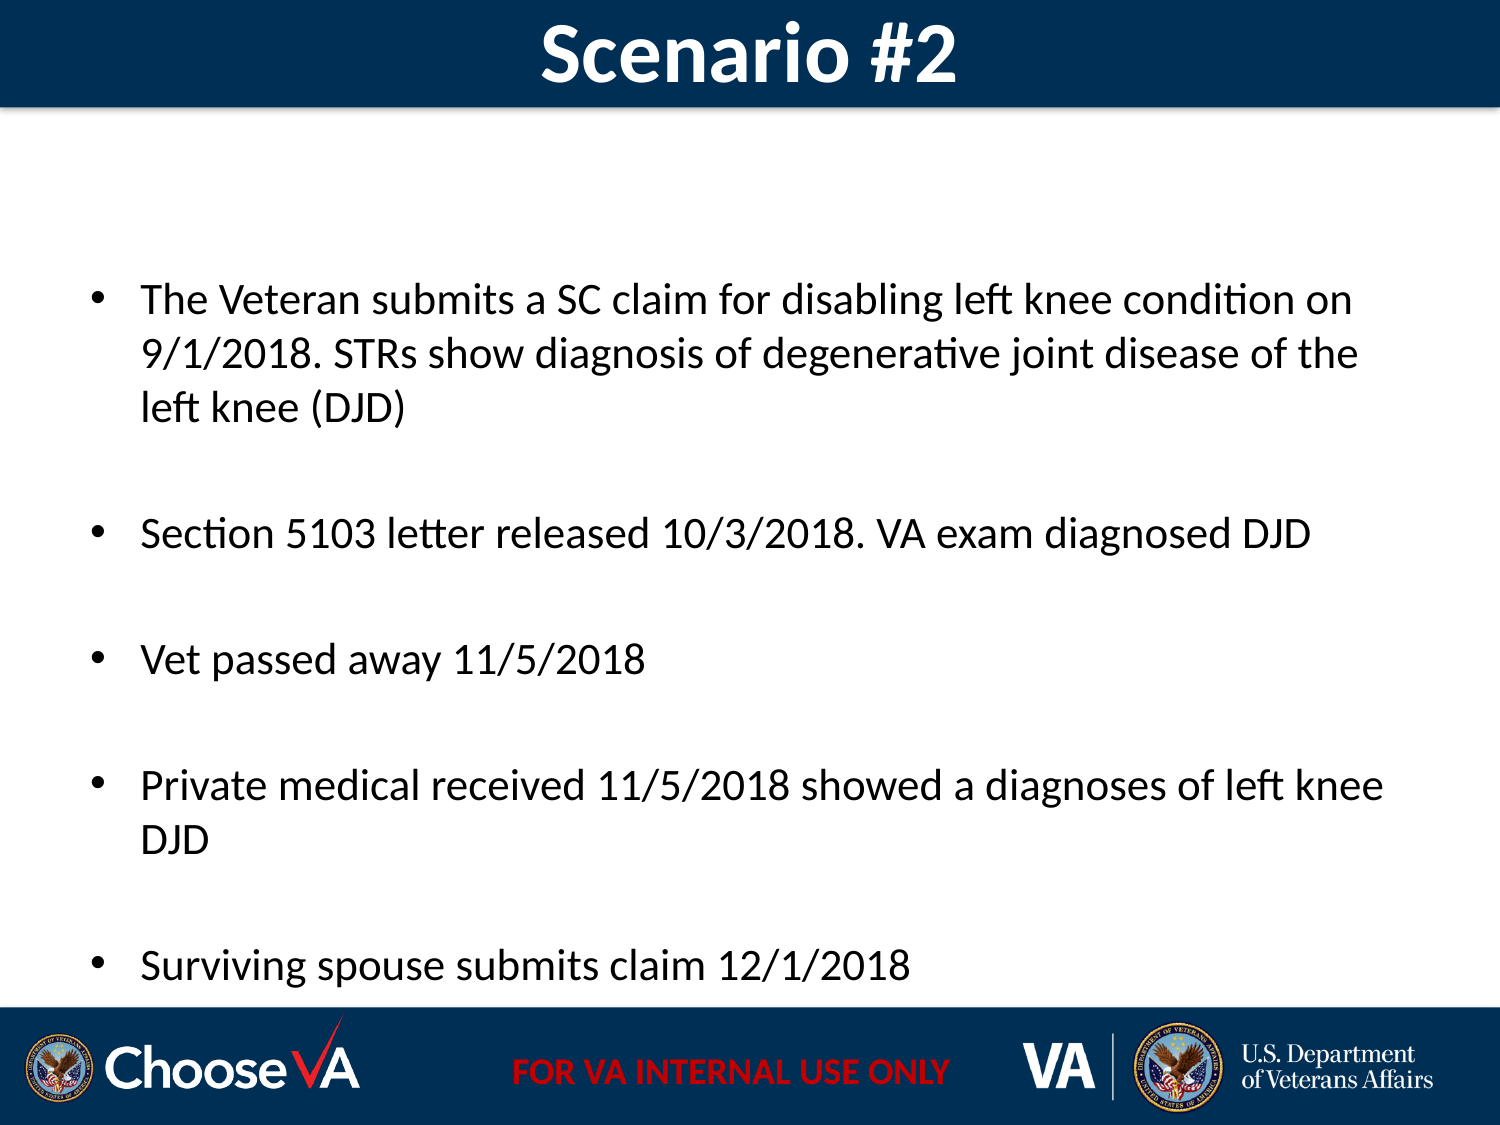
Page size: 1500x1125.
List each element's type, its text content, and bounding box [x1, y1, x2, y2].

picture [1017, 1014, 1438, 1120]
list The Veteran submits a SC claim for disabling left knee condition on 9/1/2018. STRs show diagnosis of degenerative joint disease of the left knee (DJD) Section 5103 letter released 10/3/2018. VA exam diagnosed DJD Vet passed away 11/5/2018 Private medical received 11/5/2018 showed a diagnoses of left knee DJD Surviving spouse submits claim 12/1/2018 [75, 262, 1425, 1005]
picture [24, 1012, 360, 1103]
title Scenario #2 [0, 0, 1500, 108]
